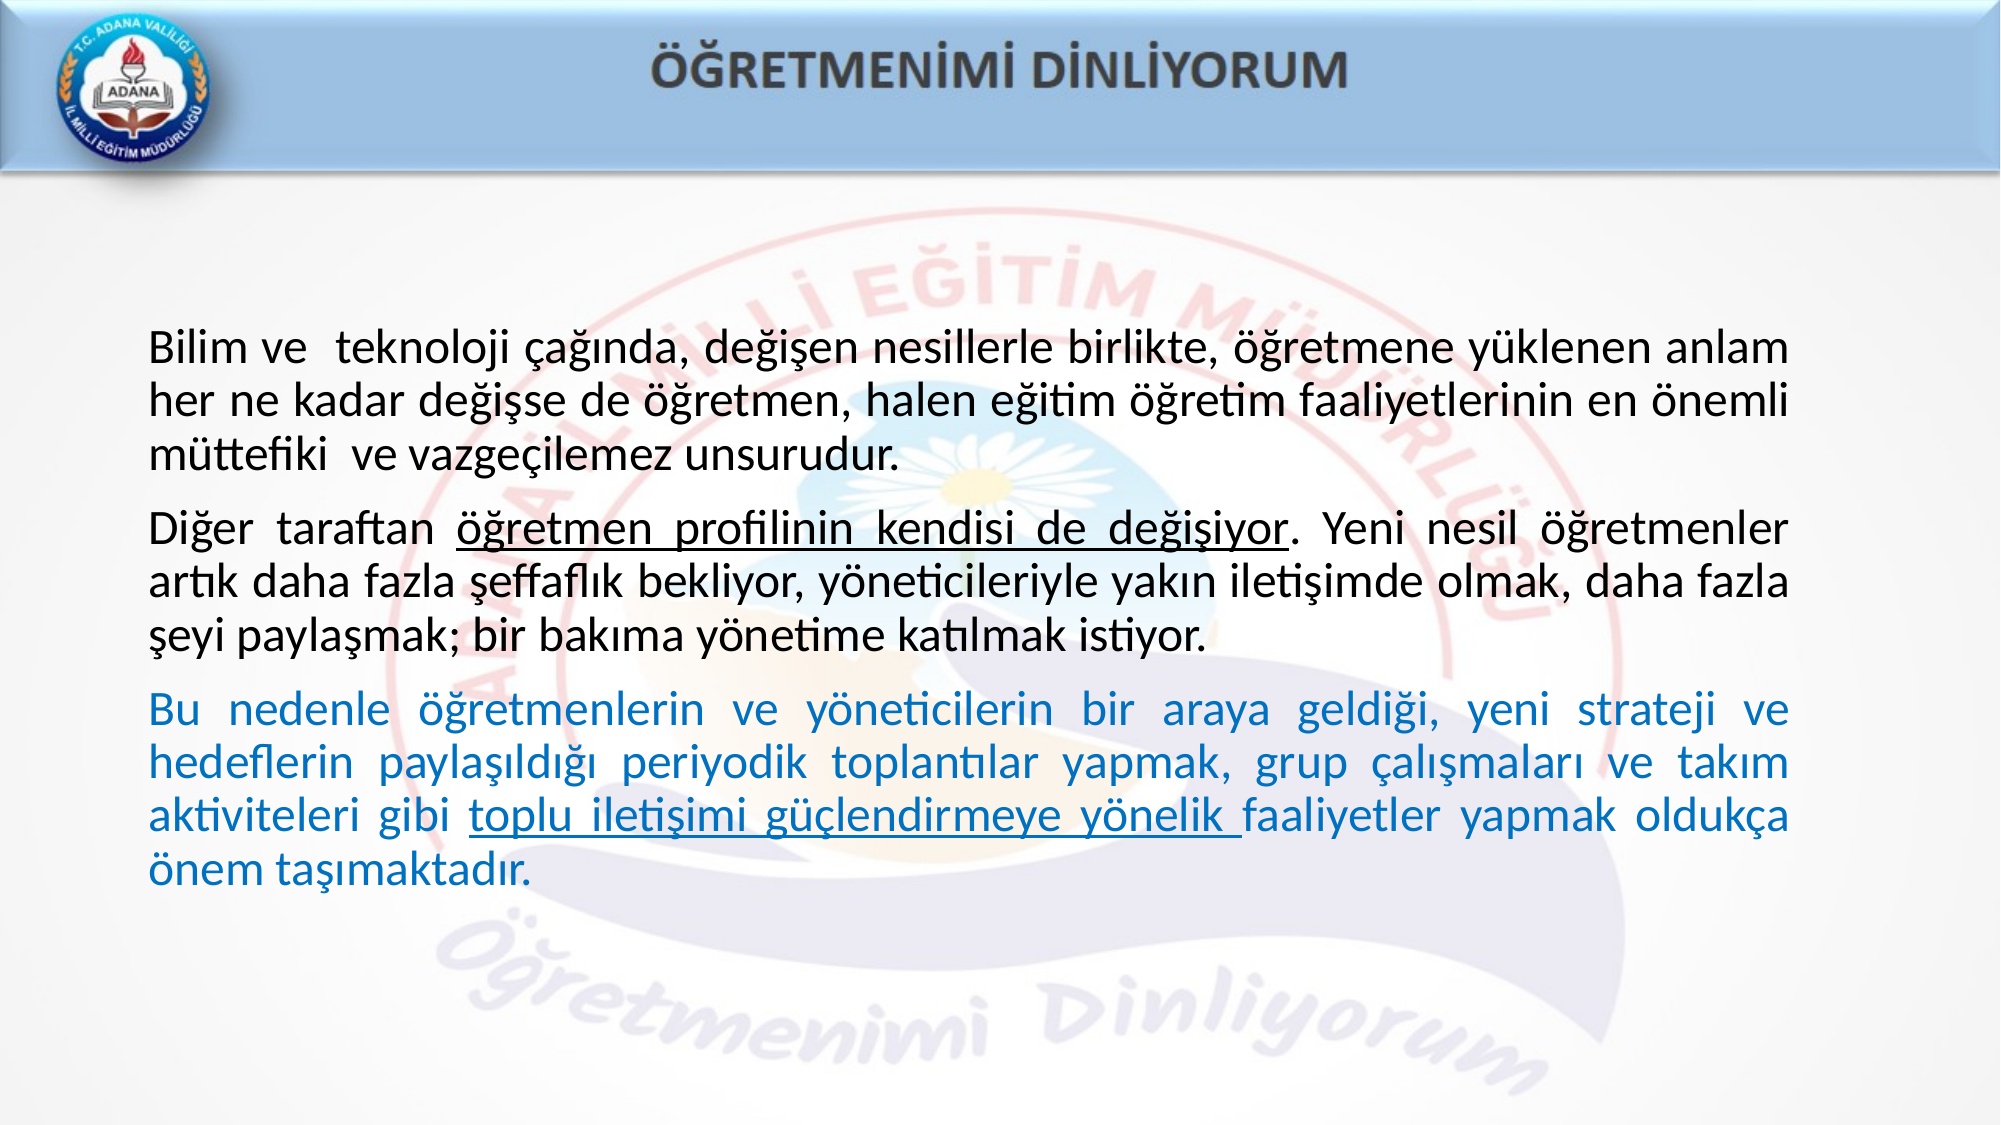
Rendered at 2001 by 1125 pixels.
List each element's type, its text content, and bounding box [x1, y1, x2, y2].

list Bilim ve teknoloji çağında, değişen nesillerle birlikte, öğretmene yüklenen anlam her ne kadar değişse de öğretmen, halen eğitim öğretim faaliyetlerinin en önemli müttefiki ve vazgeçilemez unsurudur. Diğer taraftan öğretmen profilinin kendisi de değişiyor. Yeni nesil öğretmenler artık daha fazla şeffaflık bekliyor, yöneticileriyle yakın iletişimde olmak, daha fazla şeyi paylaşmak; bir bakıma yönetime katılmak istiyor. Bu nedenle öğretmenlerin ve yöneticilerin bir araya geldiği, yeni strateji ve hedeflerin paylaşıldığı periyodik toplantılar yapmak, grup çalışmaları ve takım aktiviteleri gibi toplu iletişimi güçlendirmeye yönelik faaliyetler yapmak oldukça önem taşımaktadır. [133, 313, 1806, 910]
picture [0, 0, 2001, 1125]
